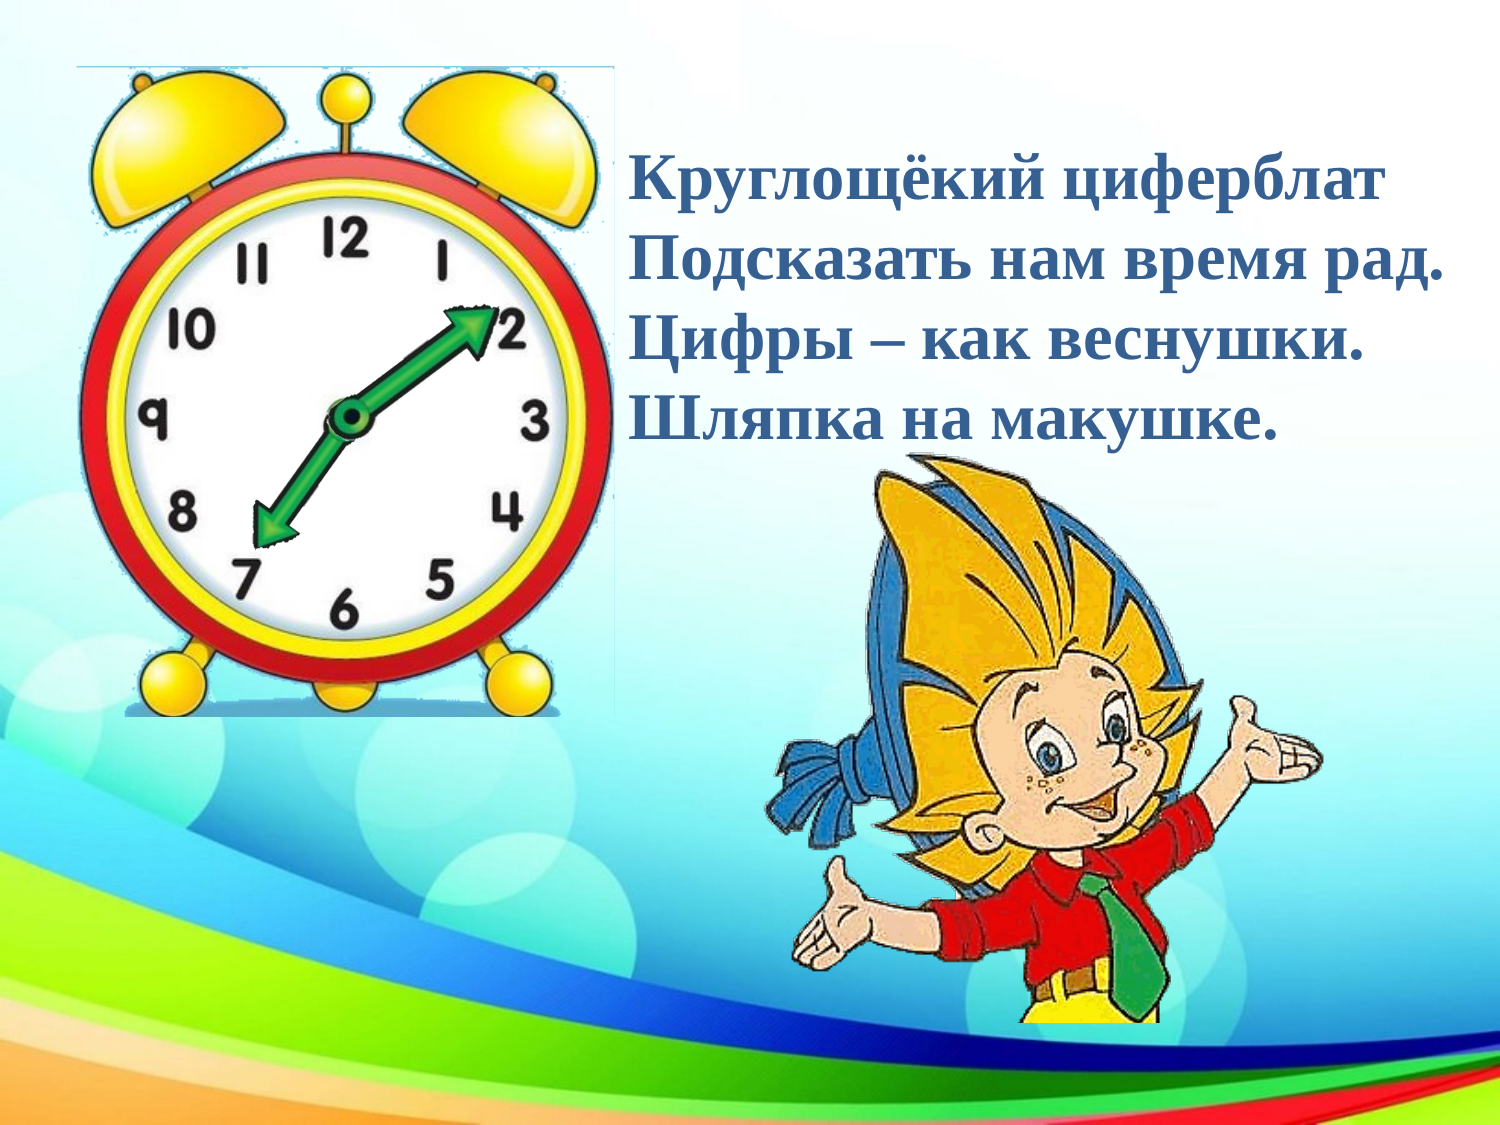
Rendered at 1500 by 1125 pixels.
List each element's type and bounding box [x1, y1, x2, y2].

text_box [293, 228, 398, 604]
picture [0, 0, 1500, 1125]
